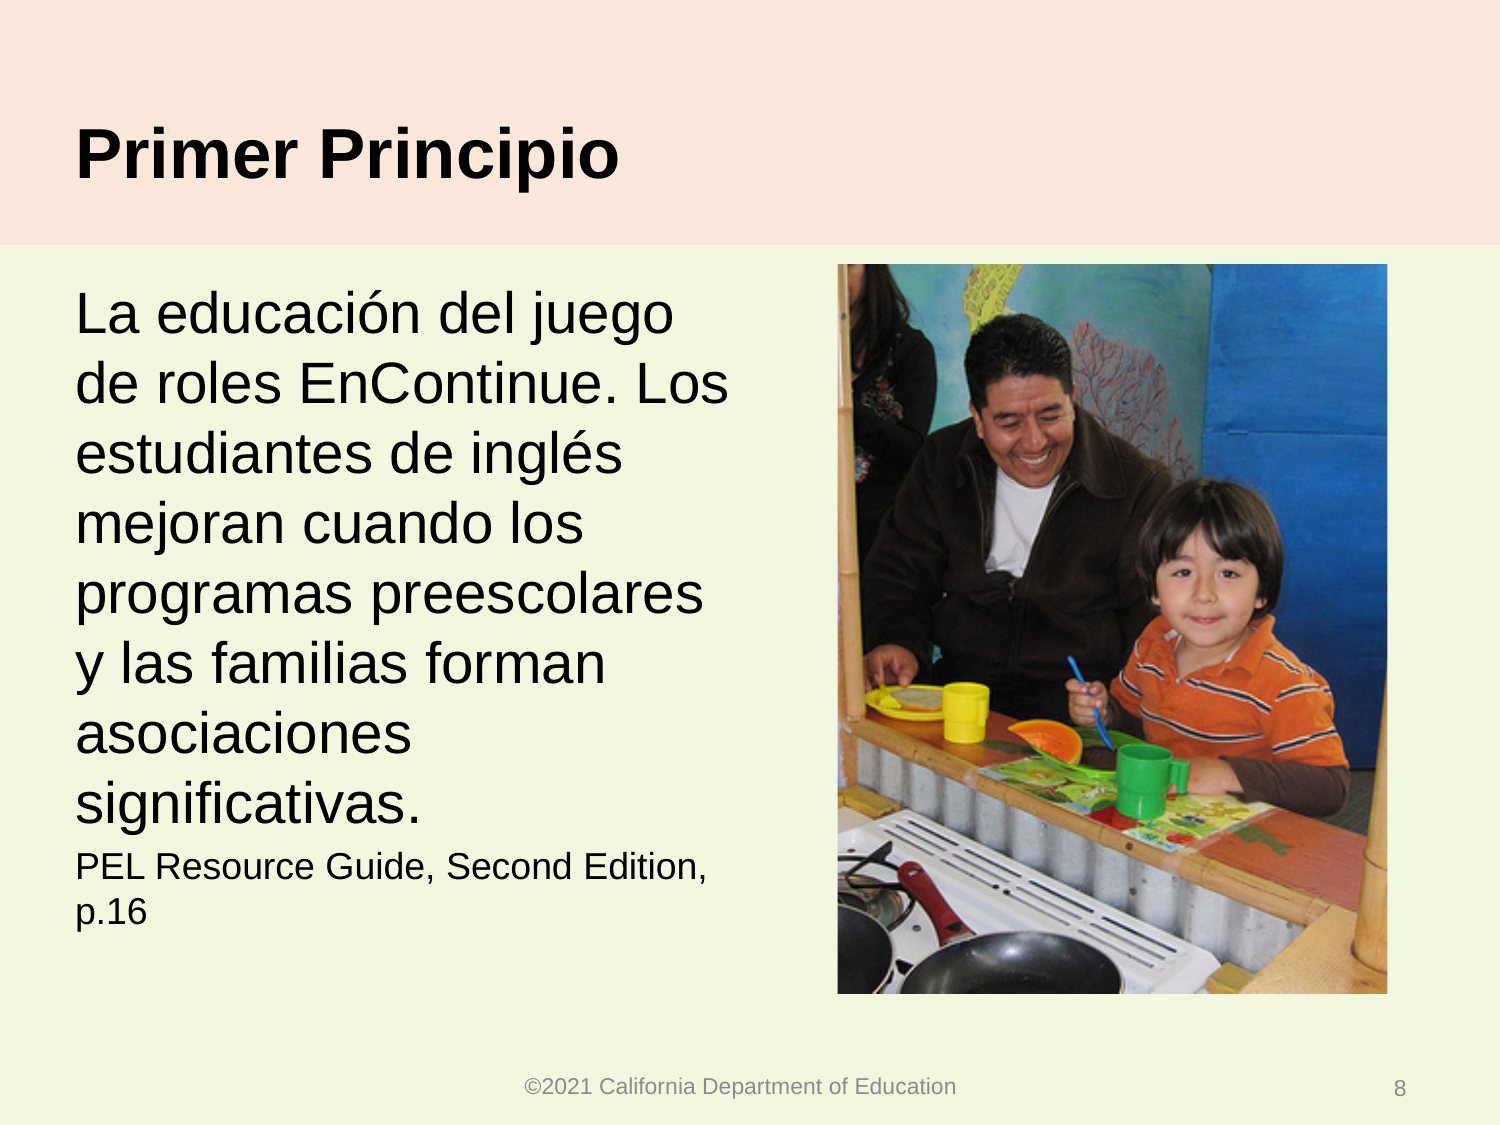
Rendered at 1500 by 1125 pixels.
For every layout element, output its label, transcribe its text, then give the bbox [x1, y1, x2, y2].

slide_number 8 [1084, 1057, 1422, 1118]
footer ©2021 California Department of Education [487, 1055, 994, 1116]
list La educación del juego de roles EnContinue. Los estudiantes de inglés mejoran cuando los programas preescolares y las familias forman asociaciones significativas. PEL Resource Guide, Second Edition, p.16 [75, 275, 738, 1049]
title Primer Principio [75, 75, 1422, 225]
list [837, 264, 1388, 1003]
